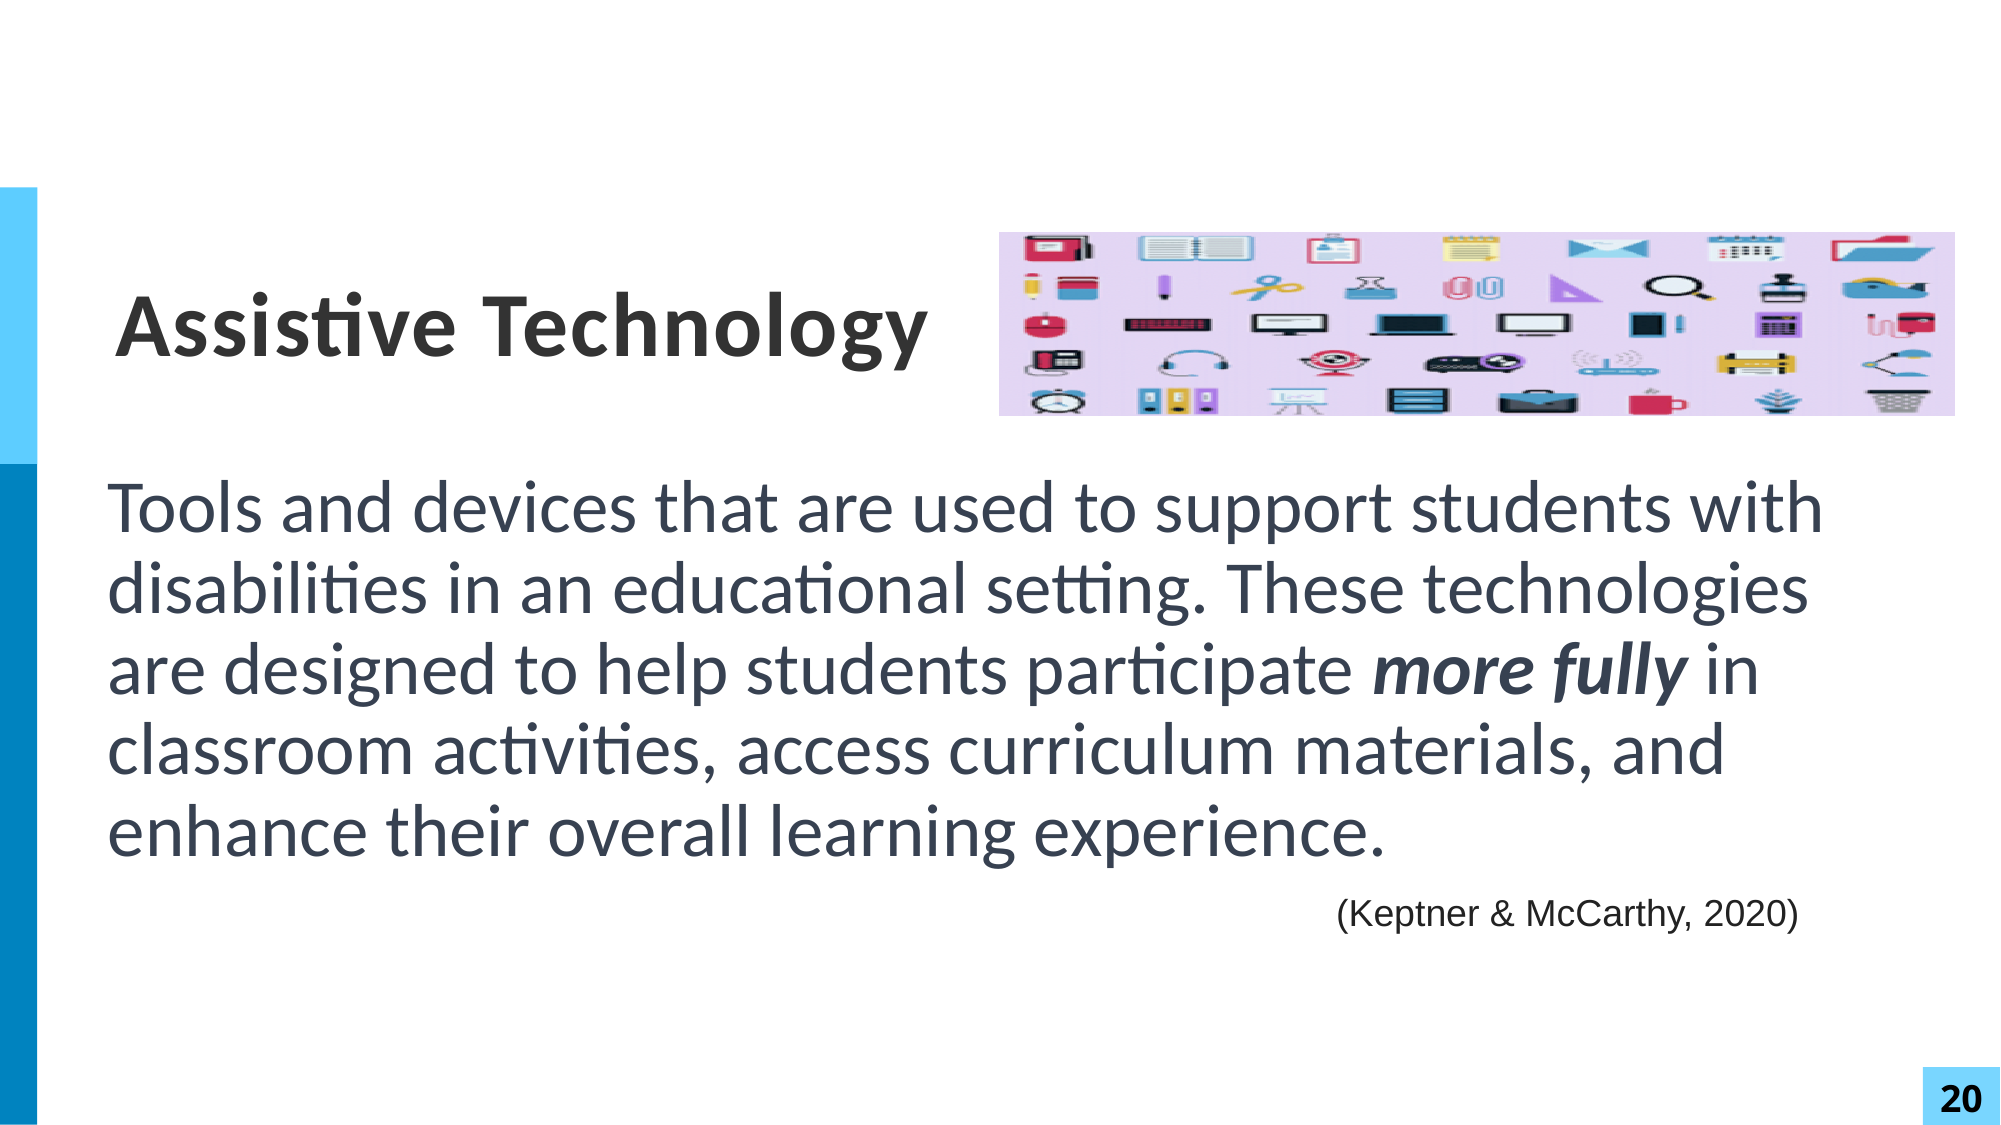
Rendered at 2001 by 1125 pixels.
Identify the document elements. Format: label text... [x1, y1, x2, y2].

text_box (Keptner & McCarthy, 2020) [1321, 881, 1823, 942]
list Tools and devices that are used to support students with disabilities in an educational setting. These technologies are designed to help students participate more fully in classroom activities, access curriculum materials, and enhance their overall learning experience. [100, 459, 1902, 943]
picture [999, 232, 1955, 416]
title Assistive Technology [100, 258, 954, 402]
